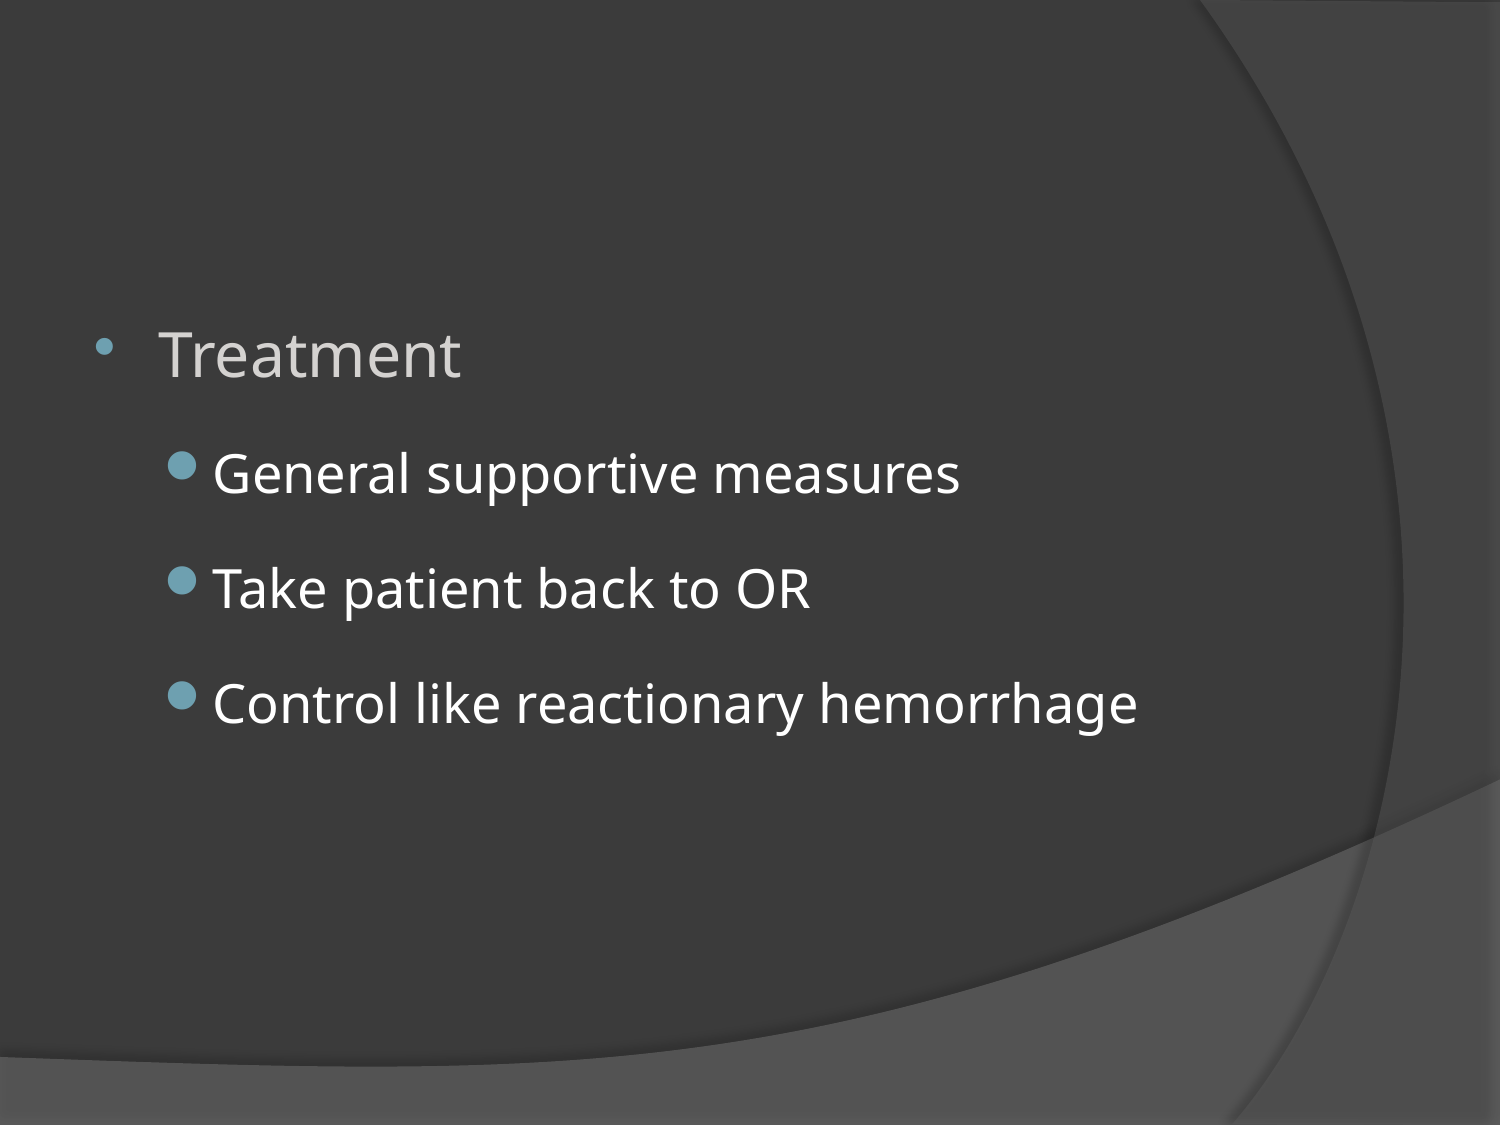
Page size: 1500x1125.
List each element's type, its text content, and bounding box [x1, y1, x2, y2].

list Treatment General supportive measures Take patient back to OR Control like reactionary hemorrhage [74, 262, 1301, 1006]
